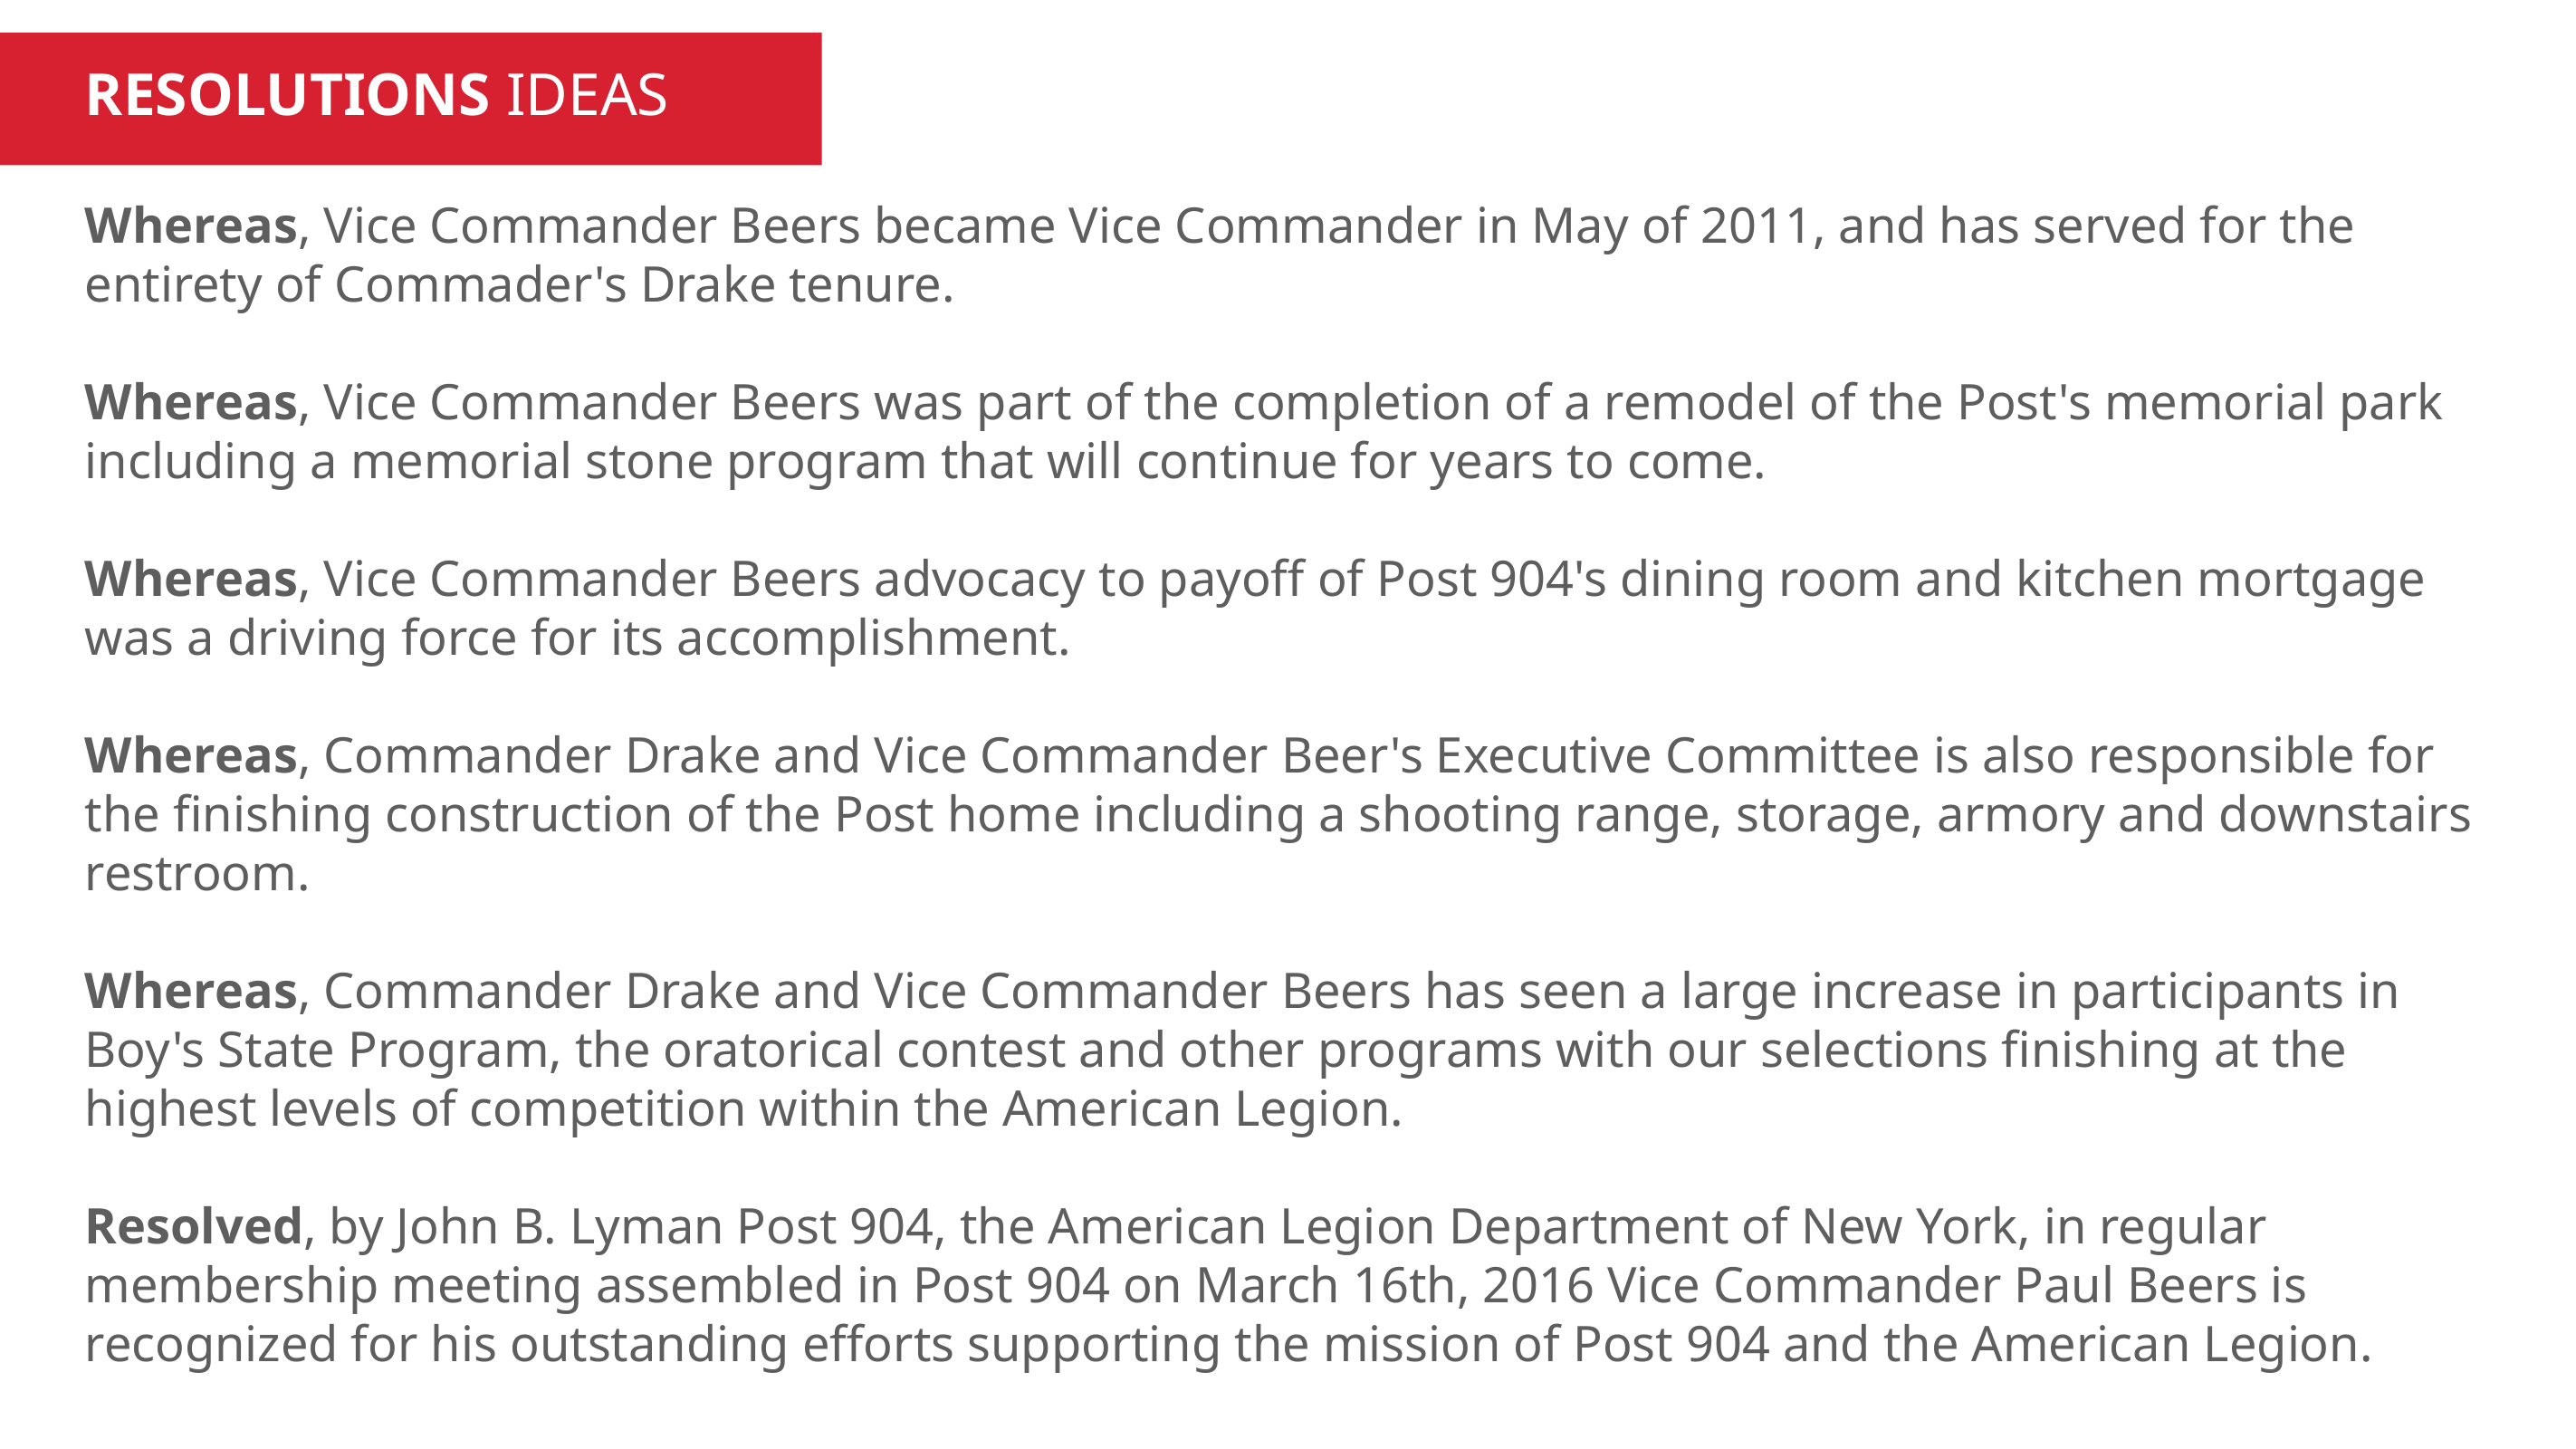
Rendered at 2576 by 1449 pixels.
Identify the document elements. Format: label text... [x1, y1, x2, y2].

text_box Whereas, Vice Commander Beers became Vice Commander in May of 2011, and has served for the entirety of Commader's Drake tenure. Whereas, Vice Commander Beers was part of the completion of a remodel of the Post's memorial park including a memorial stone program that will continue for years to come. Whereas, Vice Commander Beers advocacy to payoff of Post 904's dining room and kitchen mortgage was a driving force for its accomplishment. Whereas, Commander Drake and Vice Commander Beer's Executive Committee is also responsible for the finishing construction of the Post home including a shooting range, storage, armory and downstairs restroom. Whereas, Commander Drake and Vice Commander Beers has seen a large increase in participants in Boy's State Program, the oratorical contest and other programs with our selections finishing at the highest levels of competition within the American Legion. Resolved, by John B. Lyman Post 904, the American Legion Department of New York, in regular membership meeting assembled in Post 904 on March 16th, 2016 Vice Commander Paul Beers is recognized for his outstanding efforts supporting the mission of Post 904 and the American Legion. [71, 187, 2515, 1378]
text_box RESOLUTIONS IDEAS [71, 58, 689, 136]
